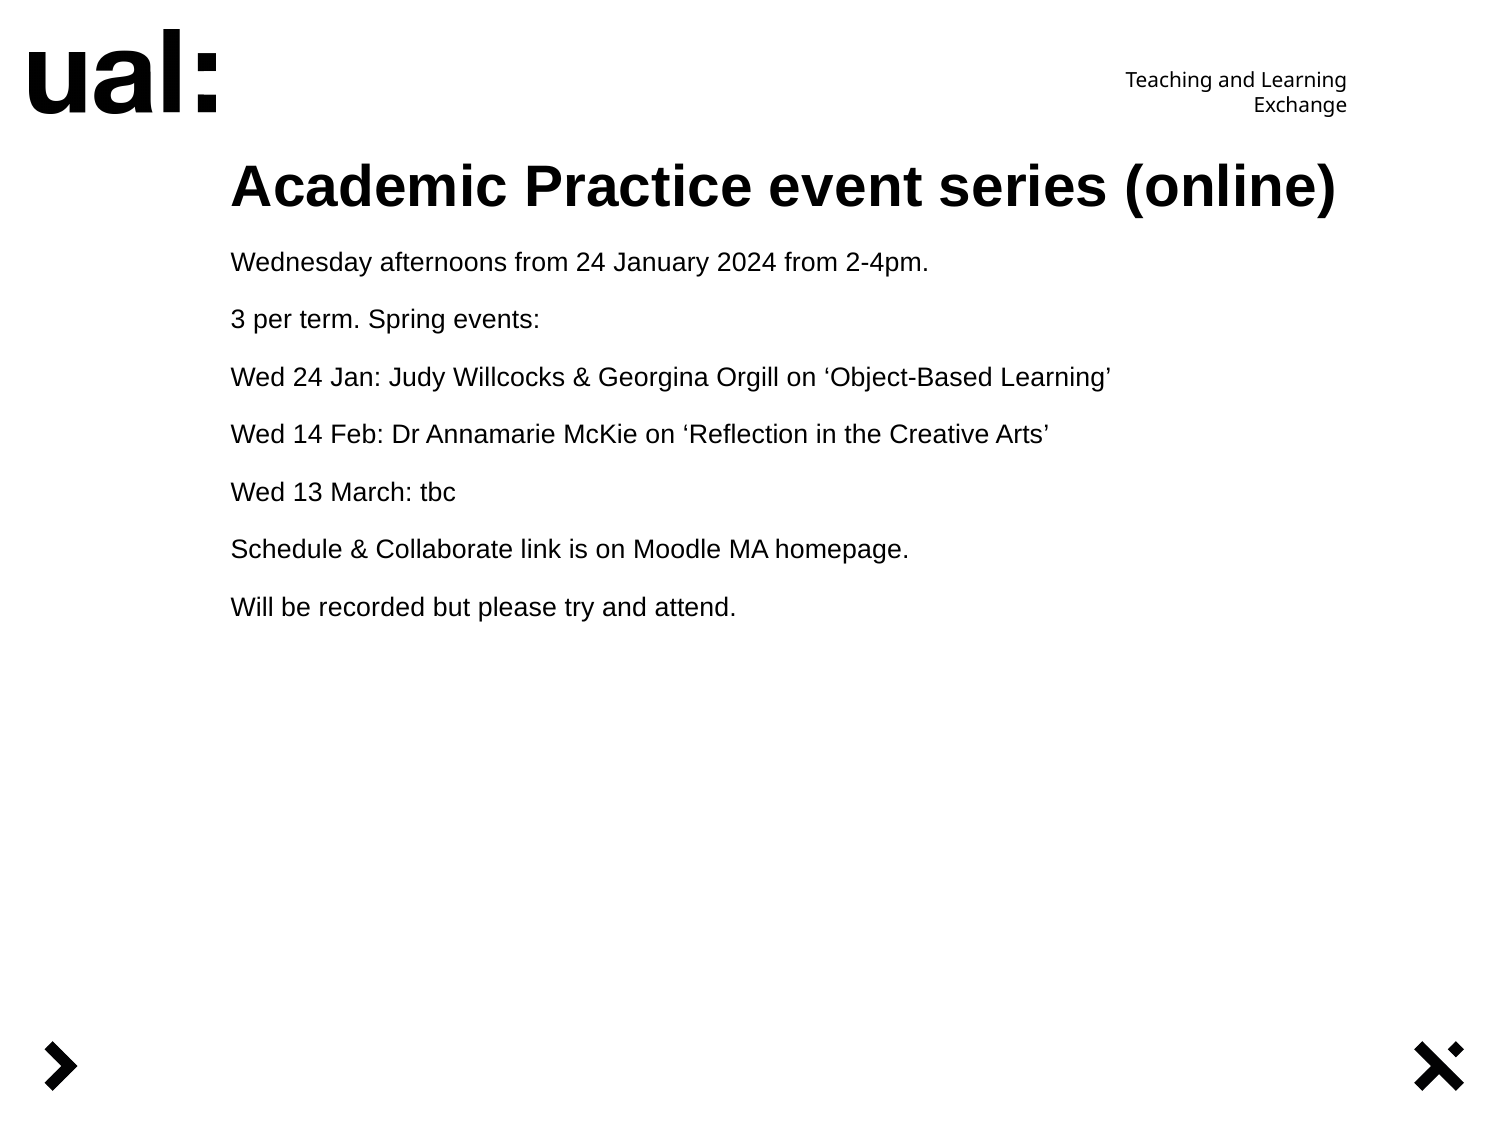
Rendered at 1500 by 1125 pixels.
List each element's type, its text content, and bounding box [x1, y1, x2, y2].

title Academic Practice event series (online) Wednesday afternoons from 24 January 2024 from 2-4pm. 3 per term. Spring events: Wed 24 Jan: Judy Willcocks & Georgina Orgill on ‘Object-Based Learning’ Wed 14 Feb: Dr Annamarie McKie on ‘Reflection in the Creative Arts’ Wed 13 March: tbc Schedule & Collaborate link is on Moodle MA homepage. Will be recorded but please try and attend. [215, 148, 1457, 1014]
picture [1407, 1036, 1471, 1096]
picture [29, 1036, 93, 1096]
picture [29, 29, 216, 114]
